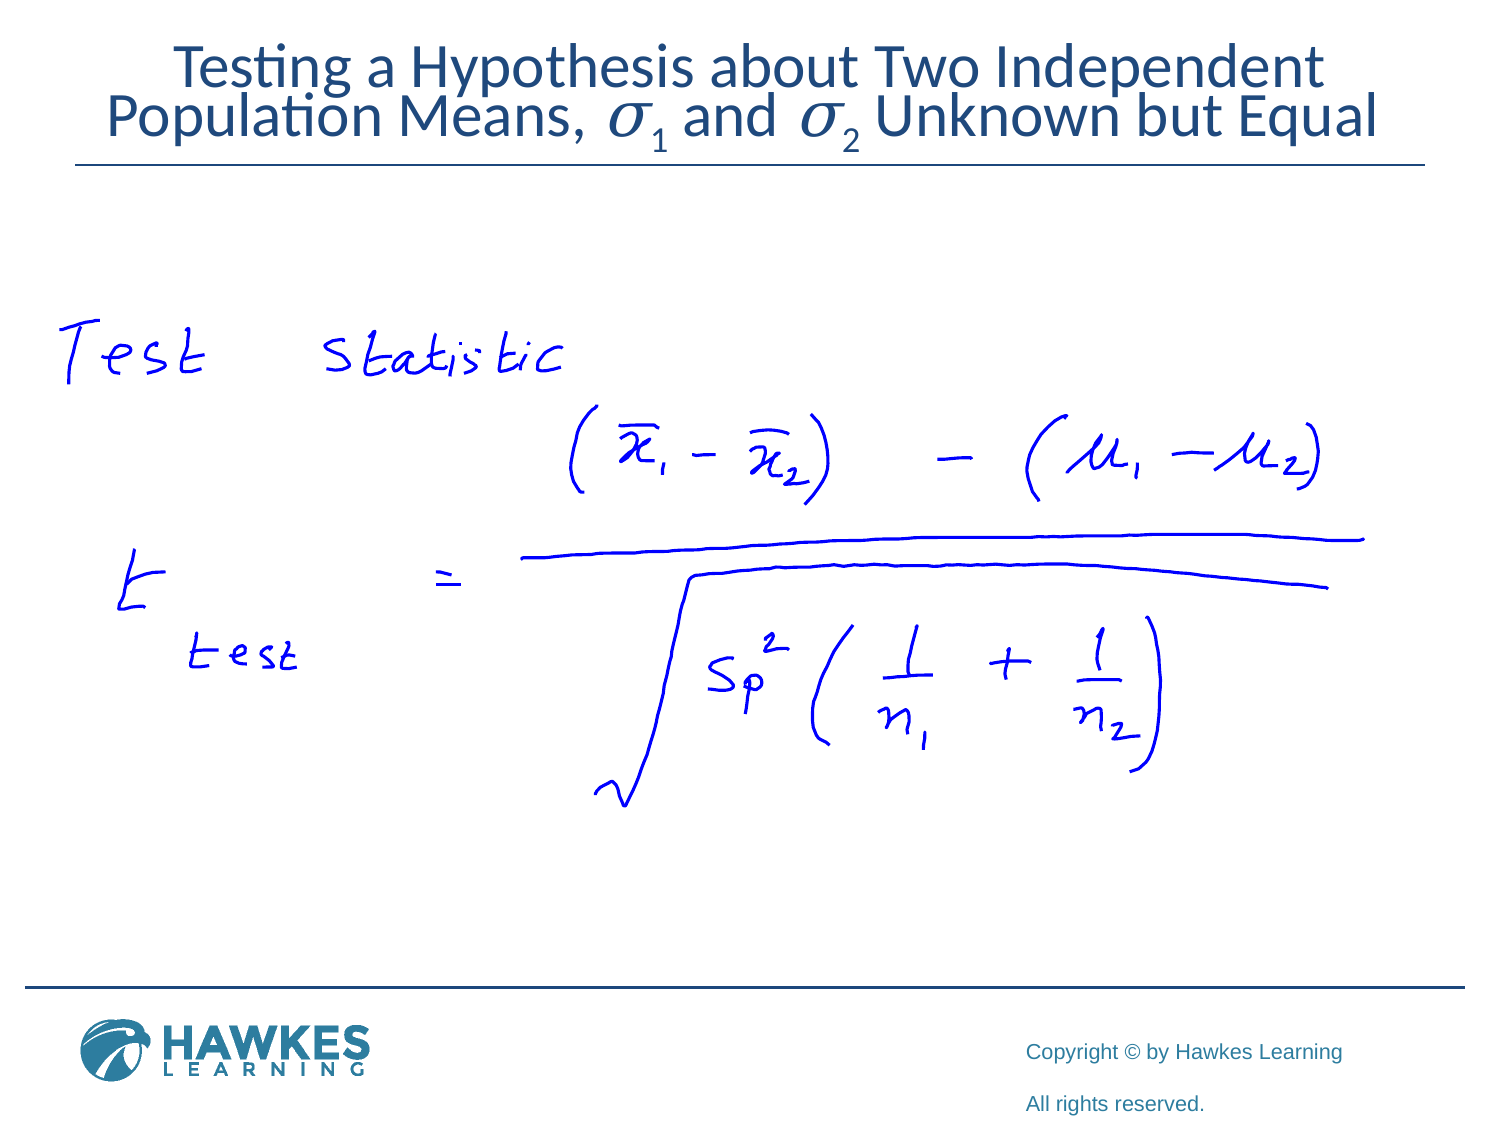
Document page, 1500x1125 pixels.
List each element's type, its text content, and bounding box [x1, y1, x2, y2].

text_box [570, 404, 829, 505]
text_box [435, 571, 462, 585]
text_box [990, 648, 1032, 680]
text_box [707, 624, 933, 751]
picture [75, 1012, 375, 1088]
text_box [324, 330, 563, 377]
text_box [937, 456, 973, 460]
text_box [1073, 616, 1161, 773]
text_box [1026, 415, 1319, 502]
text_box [59, 320, 205, 385]
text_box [118, 549, 298, 669]
title Testing a Hypothesis about Two Independent Population Means, σ1 and σ2 Unknown but Equal [75, 24, 1425, 175]
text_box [521, 534, 1364, 807]
